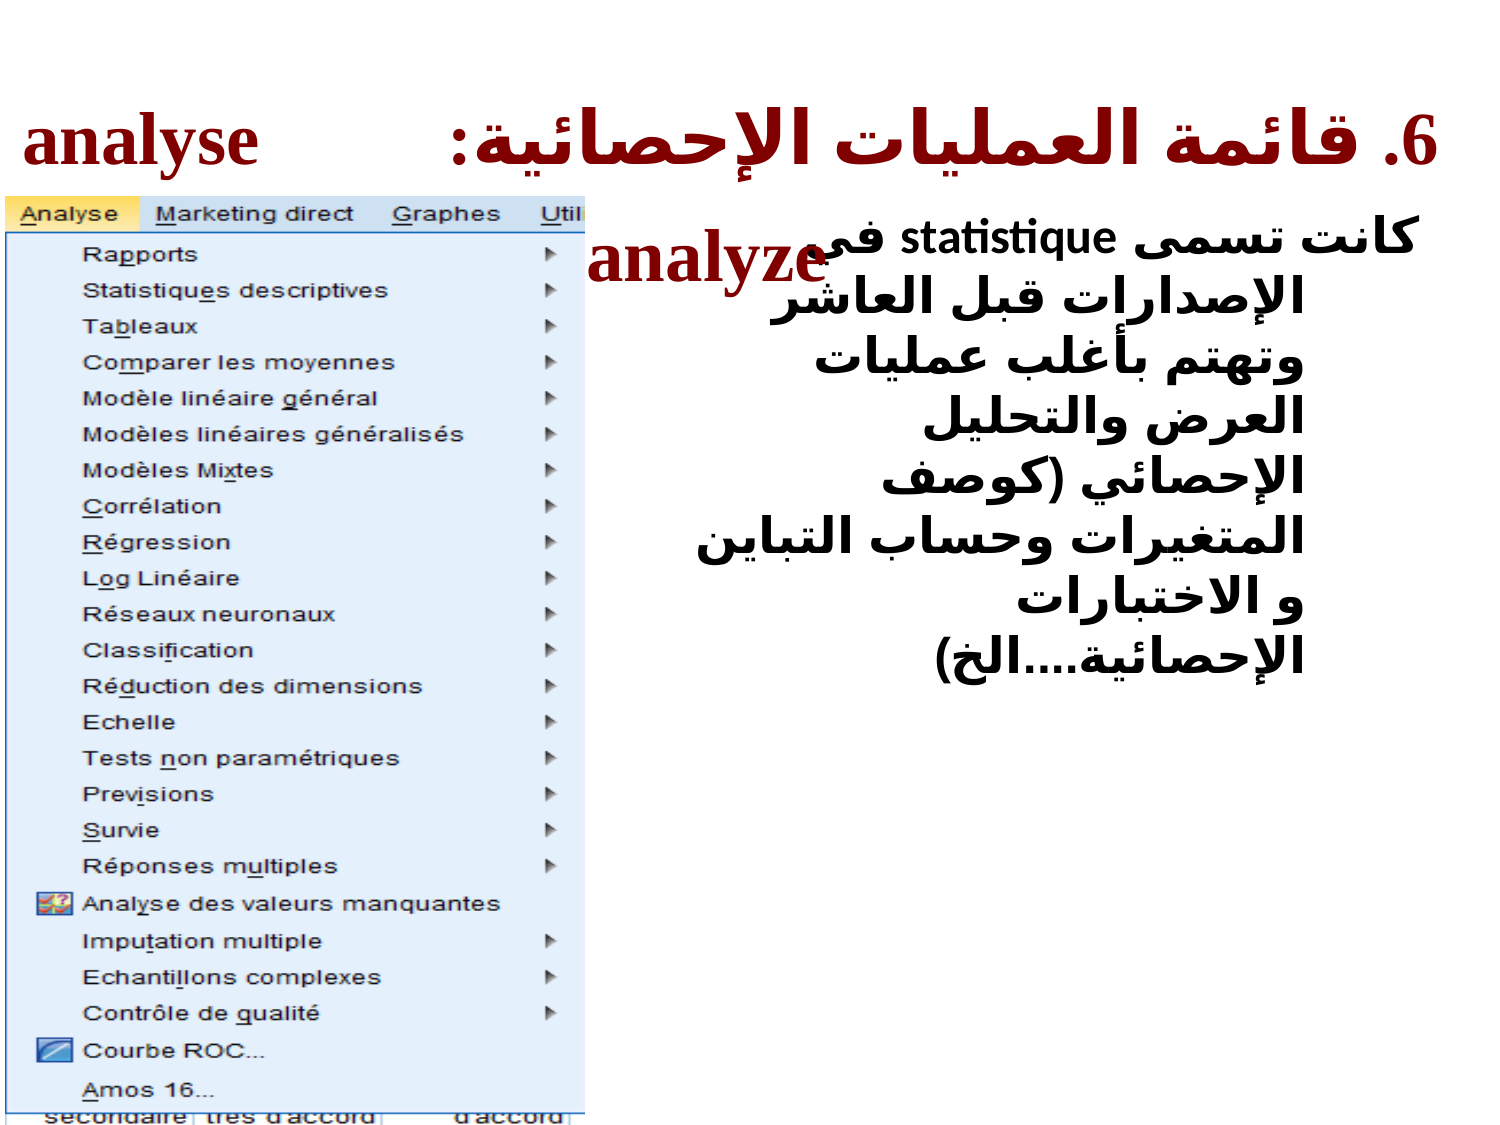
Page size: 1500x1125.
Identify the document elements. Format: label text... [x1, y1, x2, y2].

picture [5, 196, 585, 1125]
text_box 6. قائمة العمليات الإحصائية: analyse analyze [0, 54, 1471, 304]
text_box كانت تسمى statistique في الإصدارات قبل العاشر وتهتم بأغلب عمليات العرض والتحليل الإحصائي (كوصف المتغيرات وحساب التباين و الاختبارات الإحصائية....الخ) [667, 304, 1435, 799]
